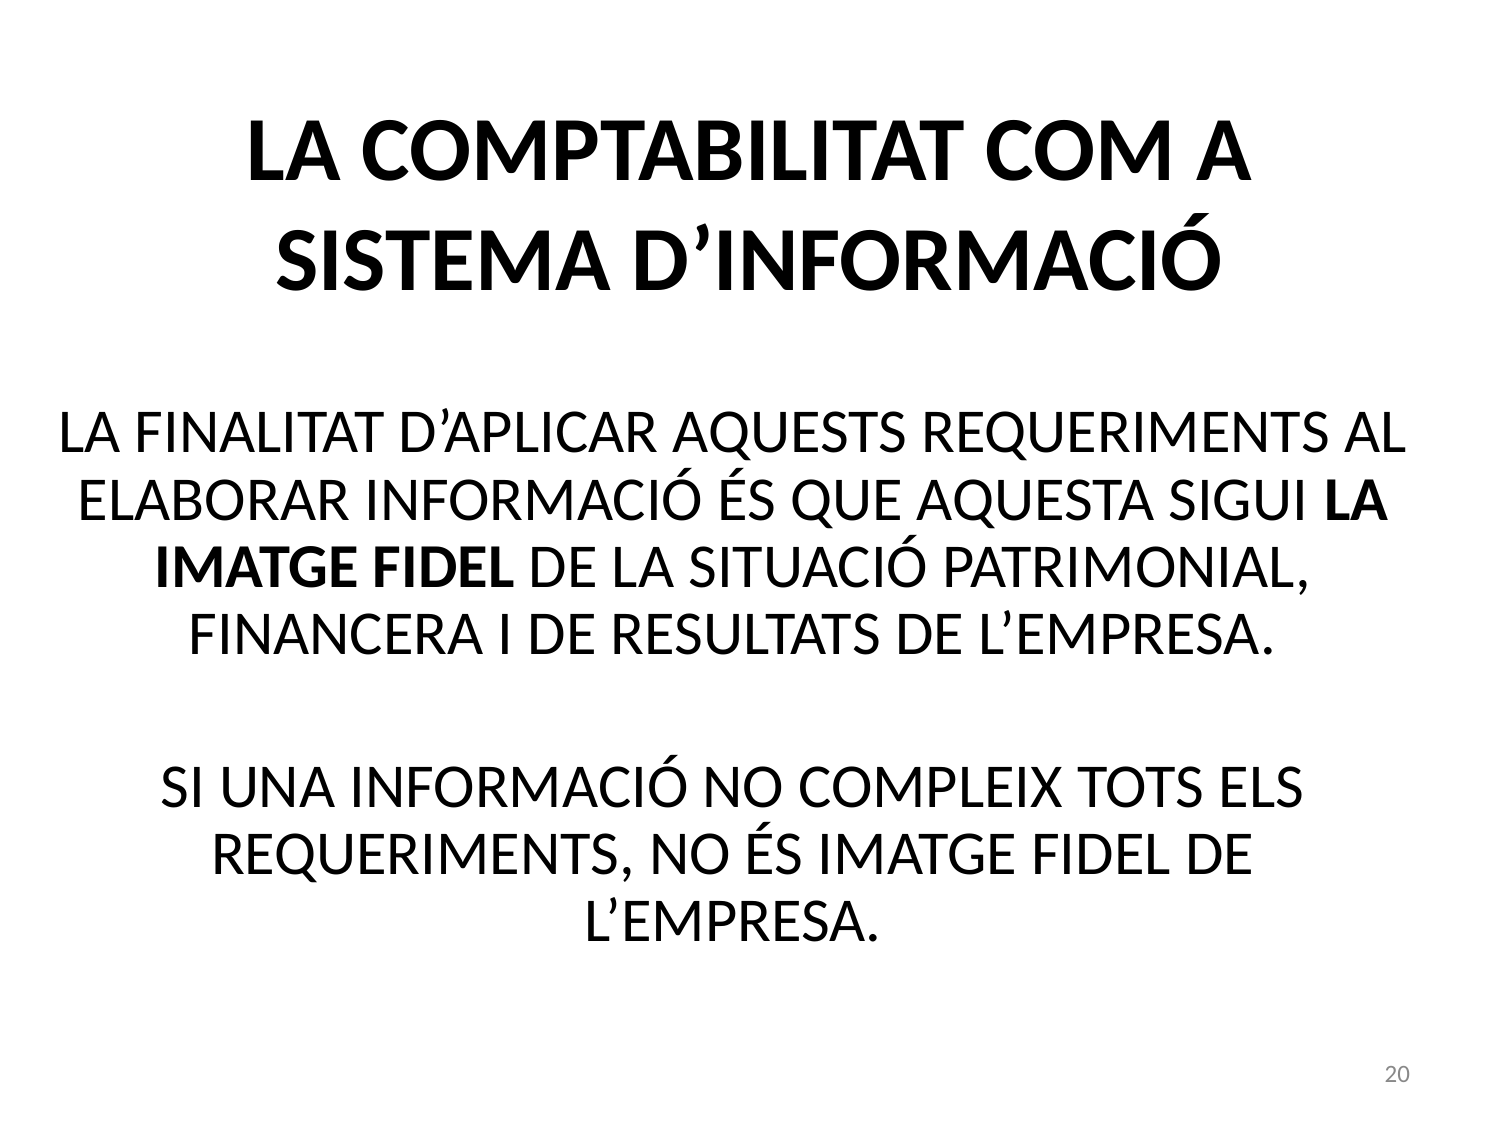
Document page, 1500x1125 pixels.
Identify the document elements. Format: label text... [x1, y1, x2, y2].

text_box 20 [1074, 1042, 1425, 1103]
subtitle LA FINALITAT D’APLICAR AQUESTS REQUERIMENTS AL ELABORAR INFORMACIÓ ÉS QUE AQUESTA SIGUI LA IMATGE FIDEL DE LA SITUACIÓ PATRIMONIAL, FINANCERA I DE RESULTATS DE L’EMPRESA. SI UNA INFORMACIÓ NO COMPLEIX TOTS ELS REQUERIMENTS, NO ÉS IMATGE FIDEL DE L’EMPRESA. [41, 316, 1425, 1043]
title LA COMPTABILITAT COM A SISTEMA D’INFORMACIÓ [112, 82, 1388, 316]
